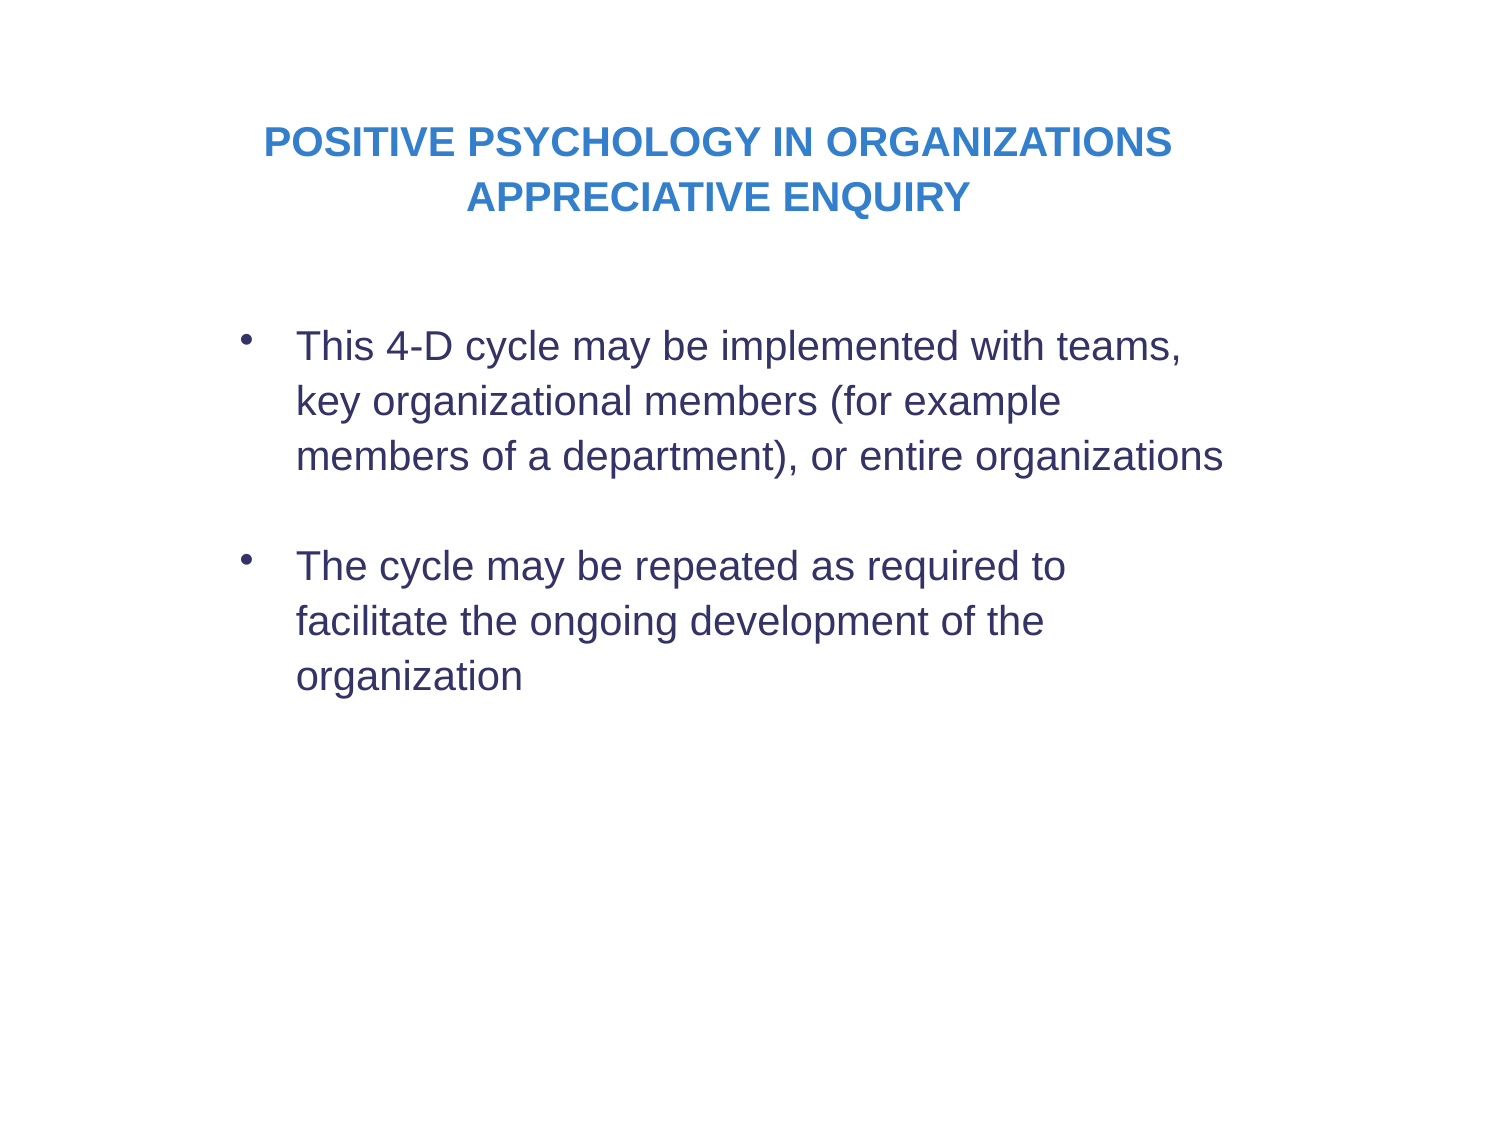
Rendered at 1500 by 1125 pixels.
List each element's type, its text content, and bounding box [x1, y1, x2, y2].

text_box This 4-D cycle may be implemented with teams, key organizational members (for example members of a department), or entire organizations The cycle may be repeated as required to facilitate the ongoing development of the organization [224, 266, 1244, 729]
text_box POSITIVE PSYCHOLOGY IN ORGANIZATIONS APPRECIATIVE ENQUIRY [224, 102, 1212, 212]
